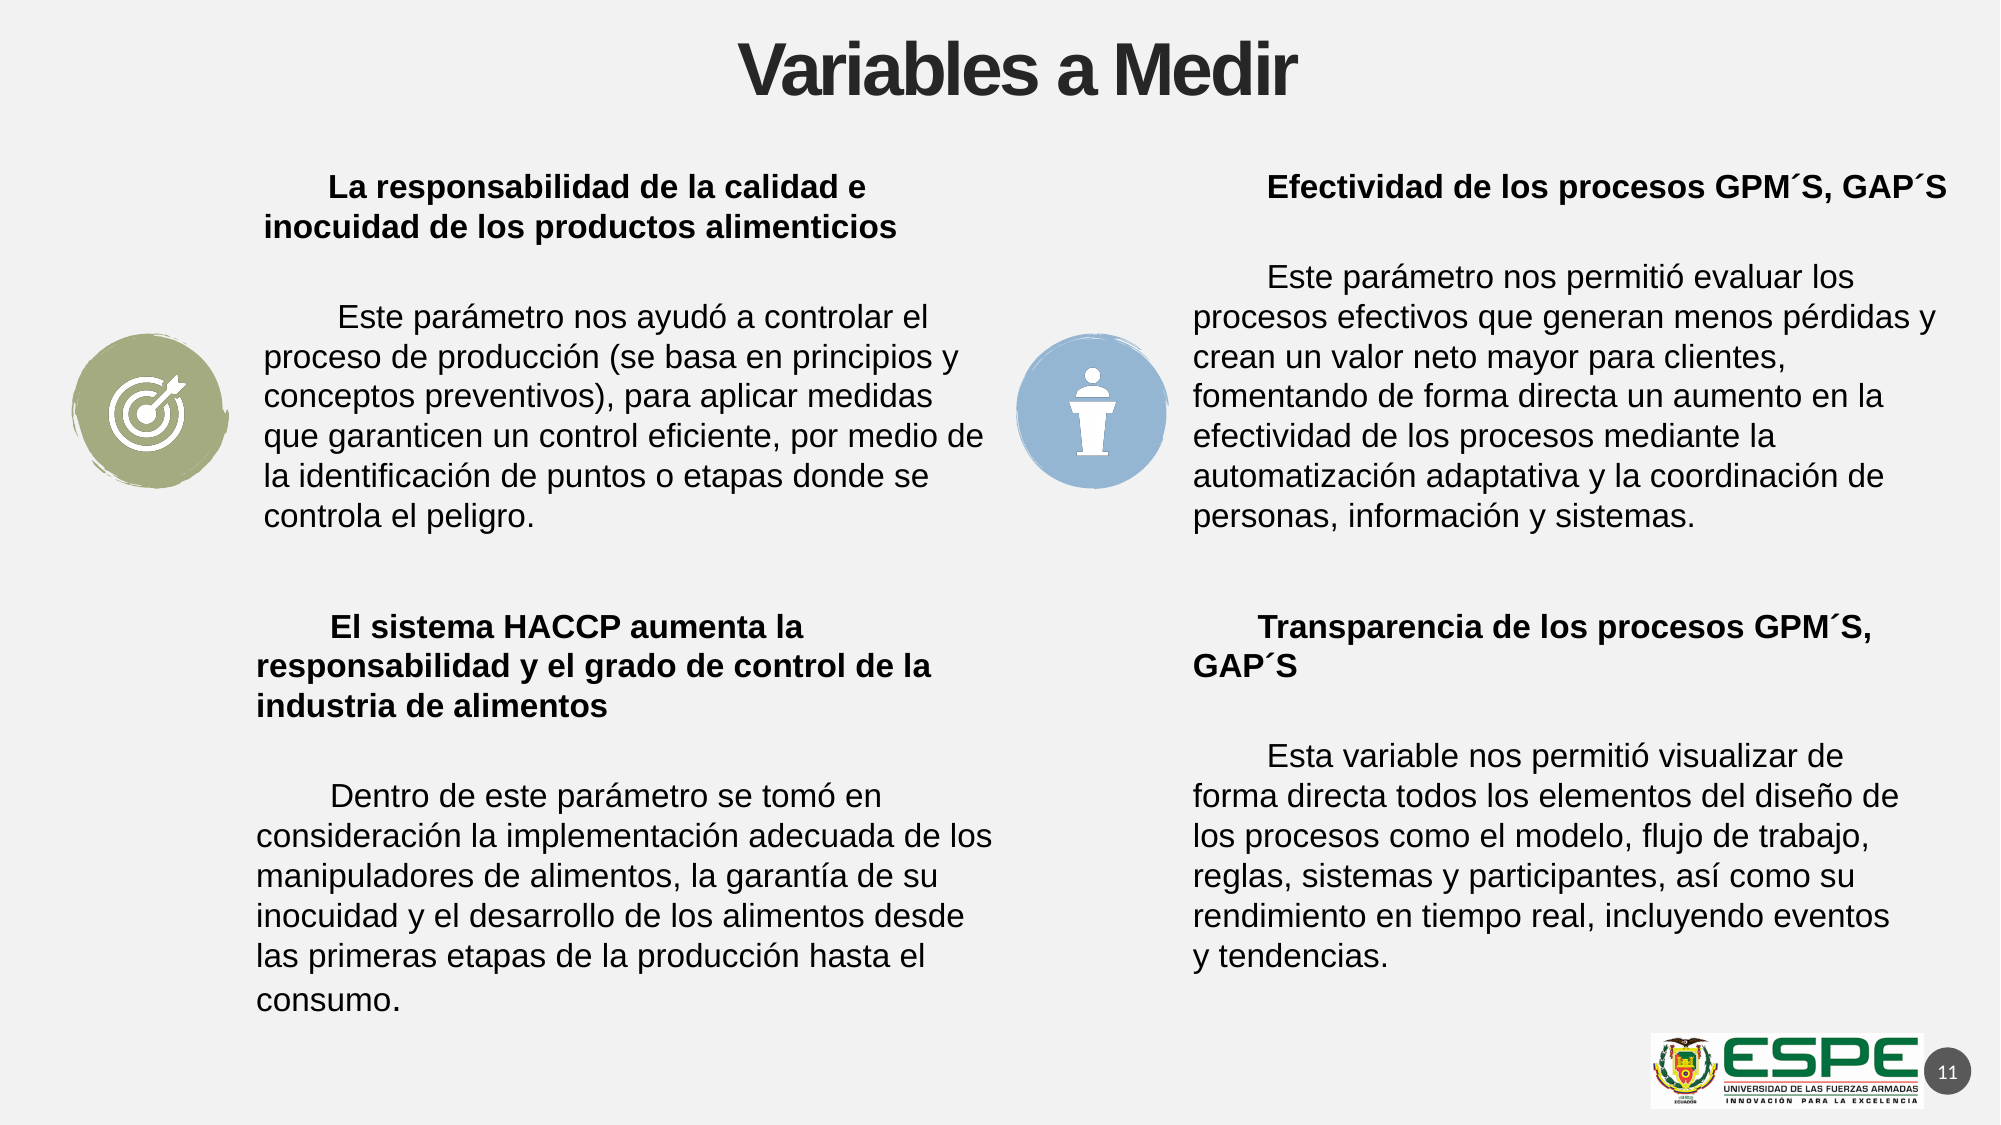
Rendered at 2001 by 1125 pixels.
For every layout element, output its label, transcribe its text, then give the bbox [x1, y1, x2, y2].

text_box El sistema HACCP aumenta la responsabilidad y el grado de control de la industria de alimentos Dentro de este parámetro se tomó en consideración la implementación adecuada de los manipuladores de alimentos, la garantía de su inocuidad y el desarrollo de los alimentos desde las primeras etapas de la producción hasta el consumo. [166, 597, 1016, 1027]
picture [1045, 351, 1140, 471]
text_box [1015, 333, 1103, 489]
picture [1650, 1033, 1925, 1109]
text_box La responsabilidad de la calidad e inocuidad de los productos alimenticios Este parámetro nos ayudó a controlar el proceso de producción (se basa en principios y conceptos preventivos), para aplicar medidas que garanticen un control eficiente, por medio de la identificación de puntos o etapas donde se controla el peligro. [173, 157, 1009, 542]
picture [100, 370, 195, 455]
slide_number 11 [1925, 1047, 1972, 1095]
text_box Efectividad de los procesos GPM´S, GAP´S Este parámetro nos permitió evaluar los procesos efectivos que generan menos pérdidas y crean un valor neto mayor para clientes, fomentando de forma directa un aumento en la efectividad de los procesos mediante la automatización adaptativa y la coordinación de personas, información y sistemas. [1103, 157, 1980, 542]
text_box Transparencia de los procesos GPM´S, GAP´S Esta variable nos permitió visualizar de forma directa todos los elementos del diseño de los procesos como el modelo, flujo de trabajo, reglas, sistemas y participantes, así como su rendimiento en tiempo real, incluyendo eventos y tendencias. [1103, 597, 1930, 982]
text_box [71, 333, 173, 489]
title Variables a Medir [737, 35, 1315, 107]
